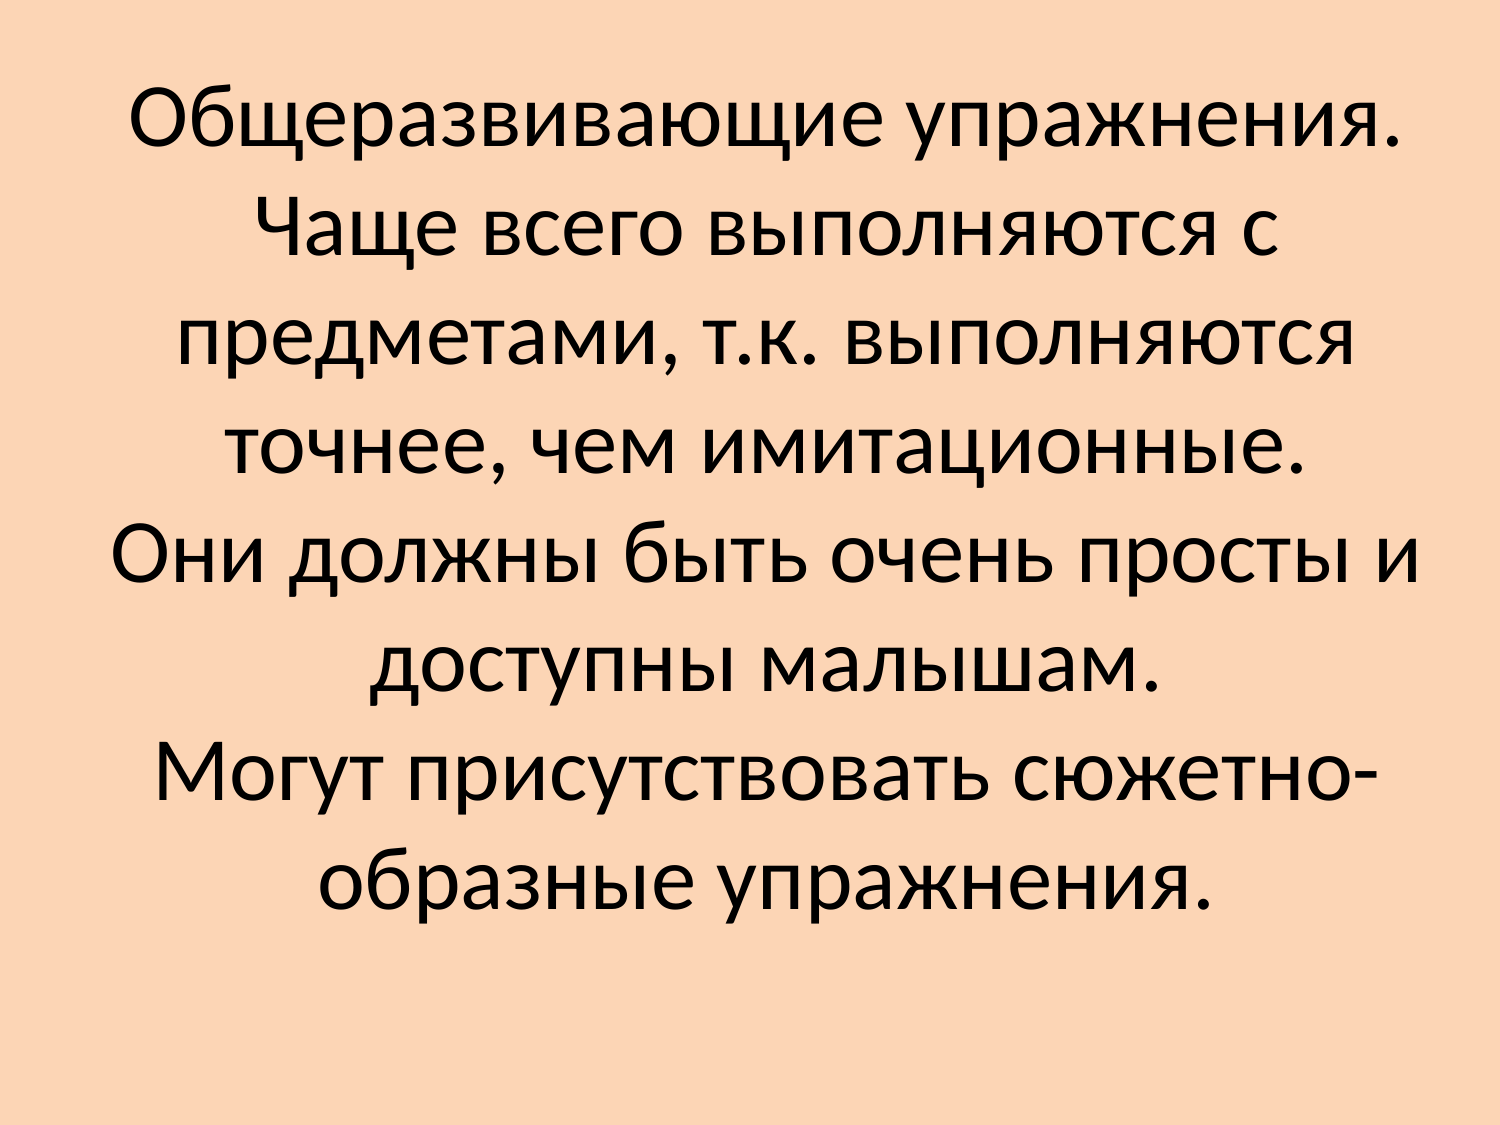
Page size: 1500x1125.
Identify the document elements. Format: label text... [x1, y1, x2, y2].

title Общеразвивающие упражнения. Чаще всего выполняются с предметами, т.к. выполняются точнее, чем имитационные. Они должны быть очень просты и доступны малышам. Могут присутствовать сюжетно-образные упражнения. [75, 45, 1459, 1047]
